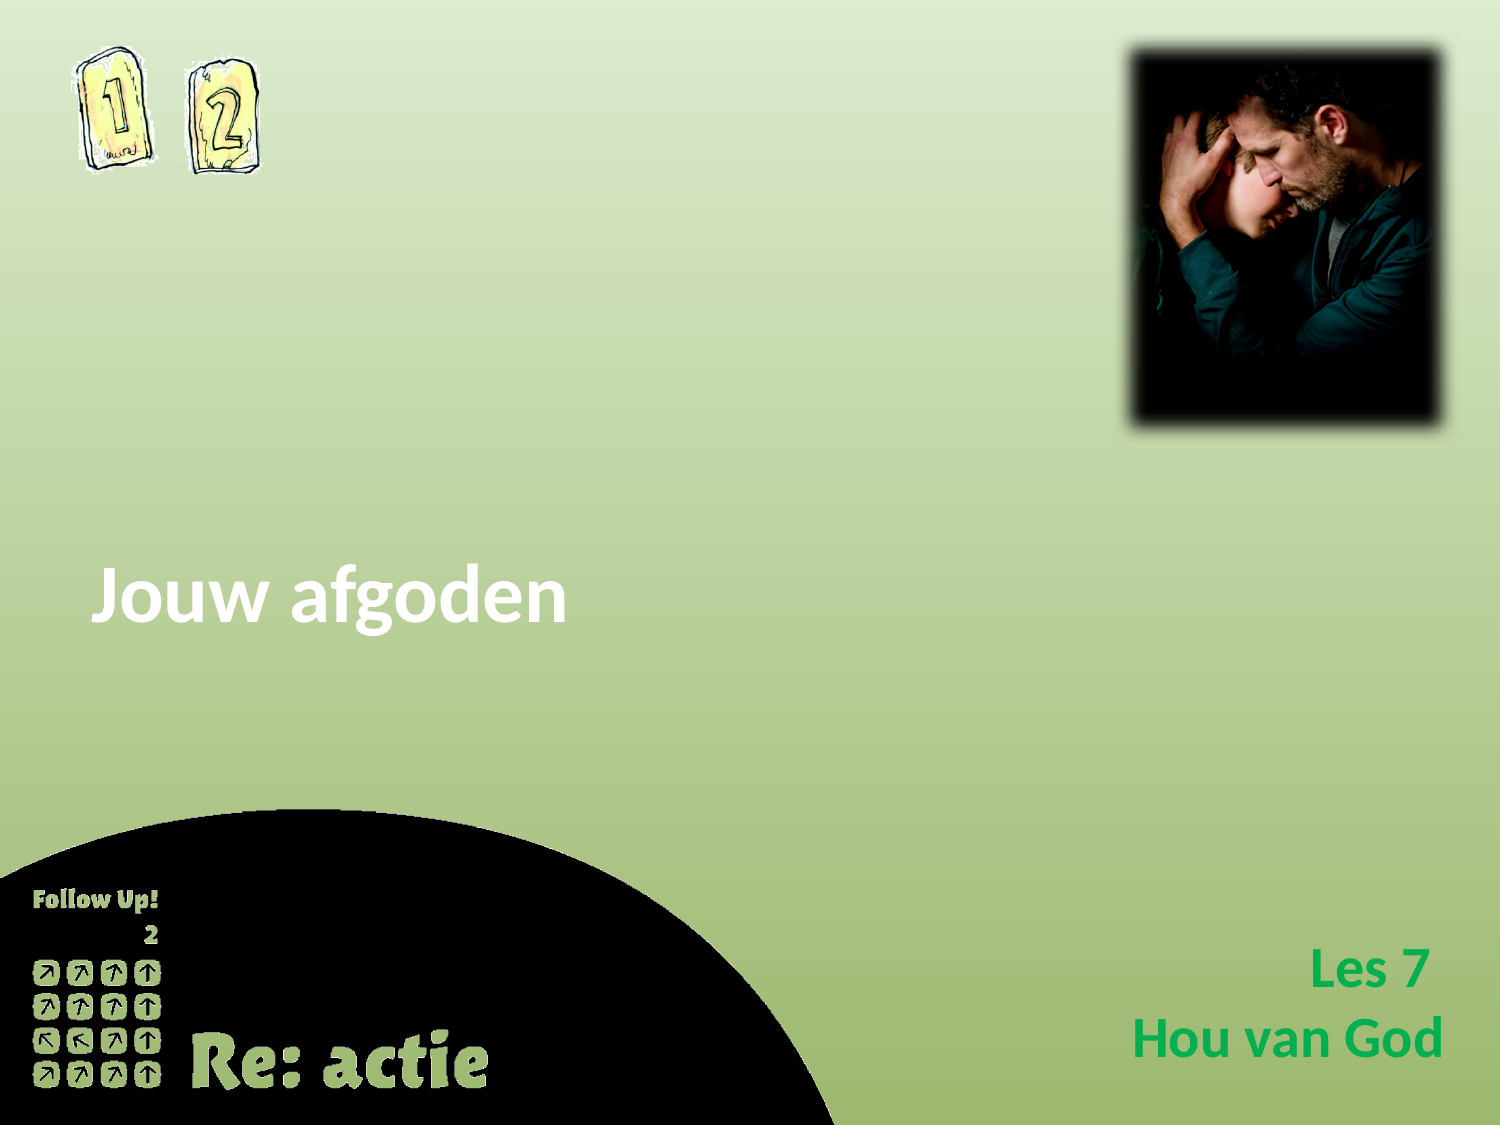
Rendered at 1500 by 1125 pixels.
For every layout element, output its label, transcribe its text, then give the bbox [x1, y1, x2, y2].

picture [1111, 30, 1459, 445]
picture [64, 42, 266, 182]
text_box Les 7 Hou van God [858, 905, 1459, 1094]
picture [0, 798, 854, 1125]
subtitle Jouw afgoden [76, 550, 1070, 729]
